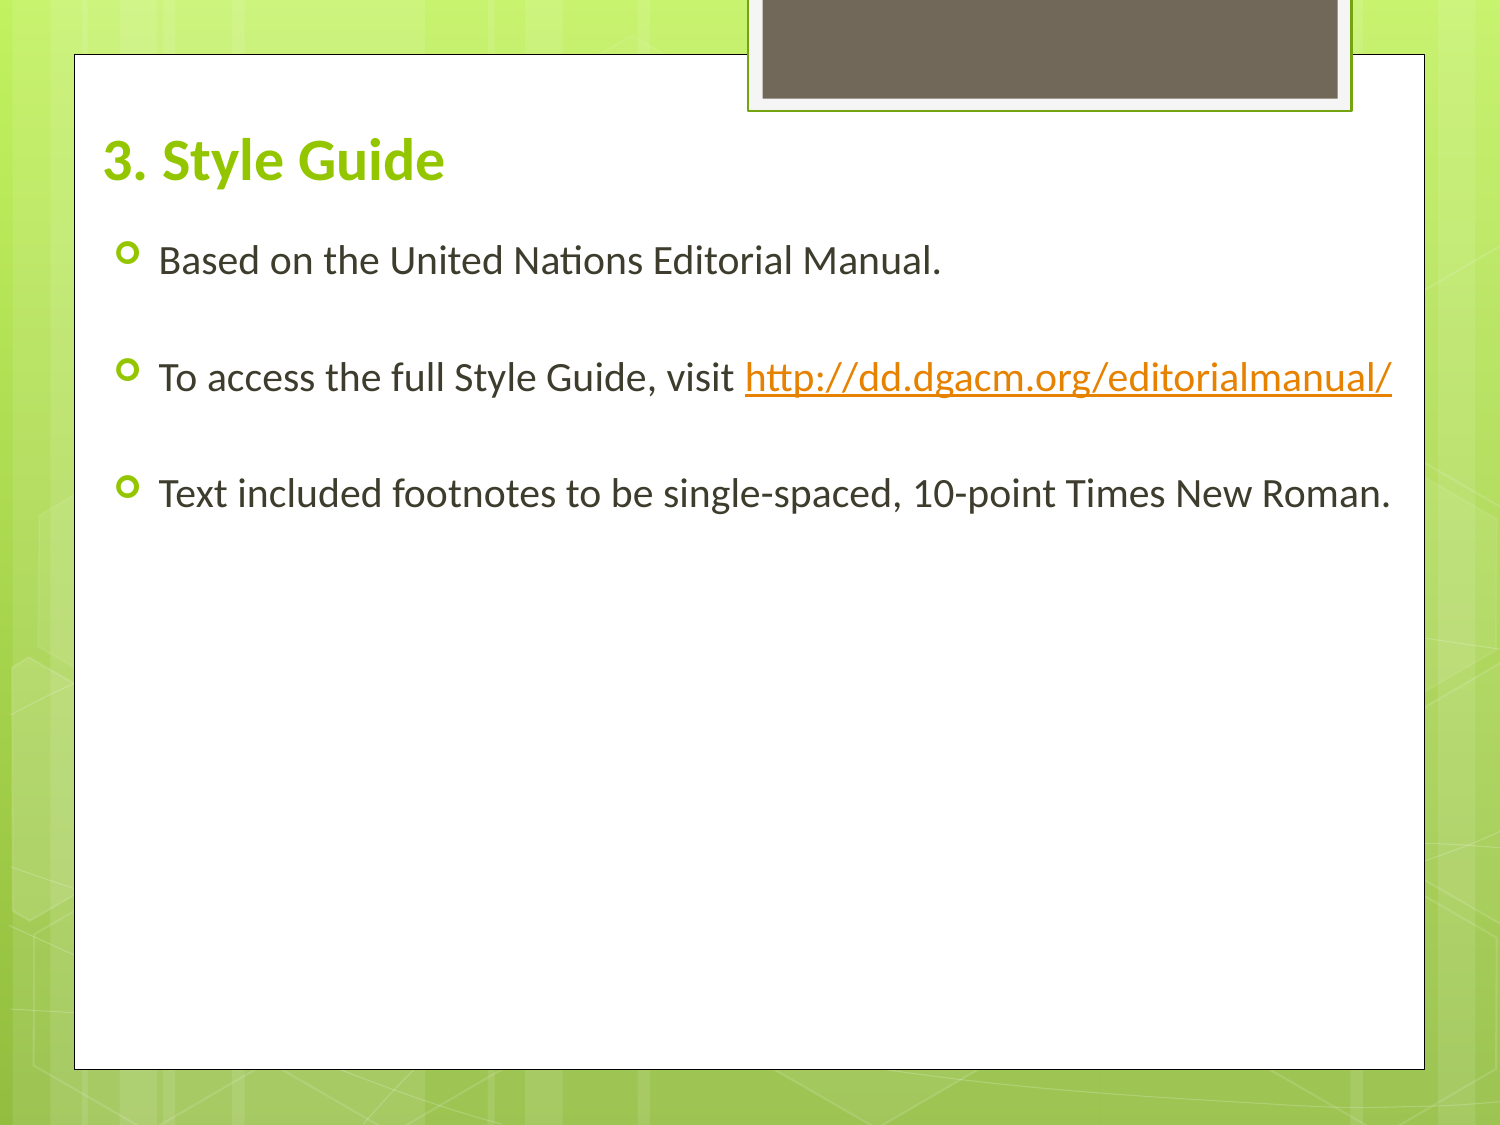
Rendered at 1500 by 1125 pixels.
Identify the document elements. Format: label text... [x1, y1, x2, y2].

title 3. Style Guide [87, 112, 1413, 200]
list Based on the United Nations Editorial Manual. To access the full Style Guide, visit http://dd.dgacm.org/editorialmanual/ Text included footnotes to be single-spaced, 10-point Times New Roman. [87, 224, 1413, 957]
